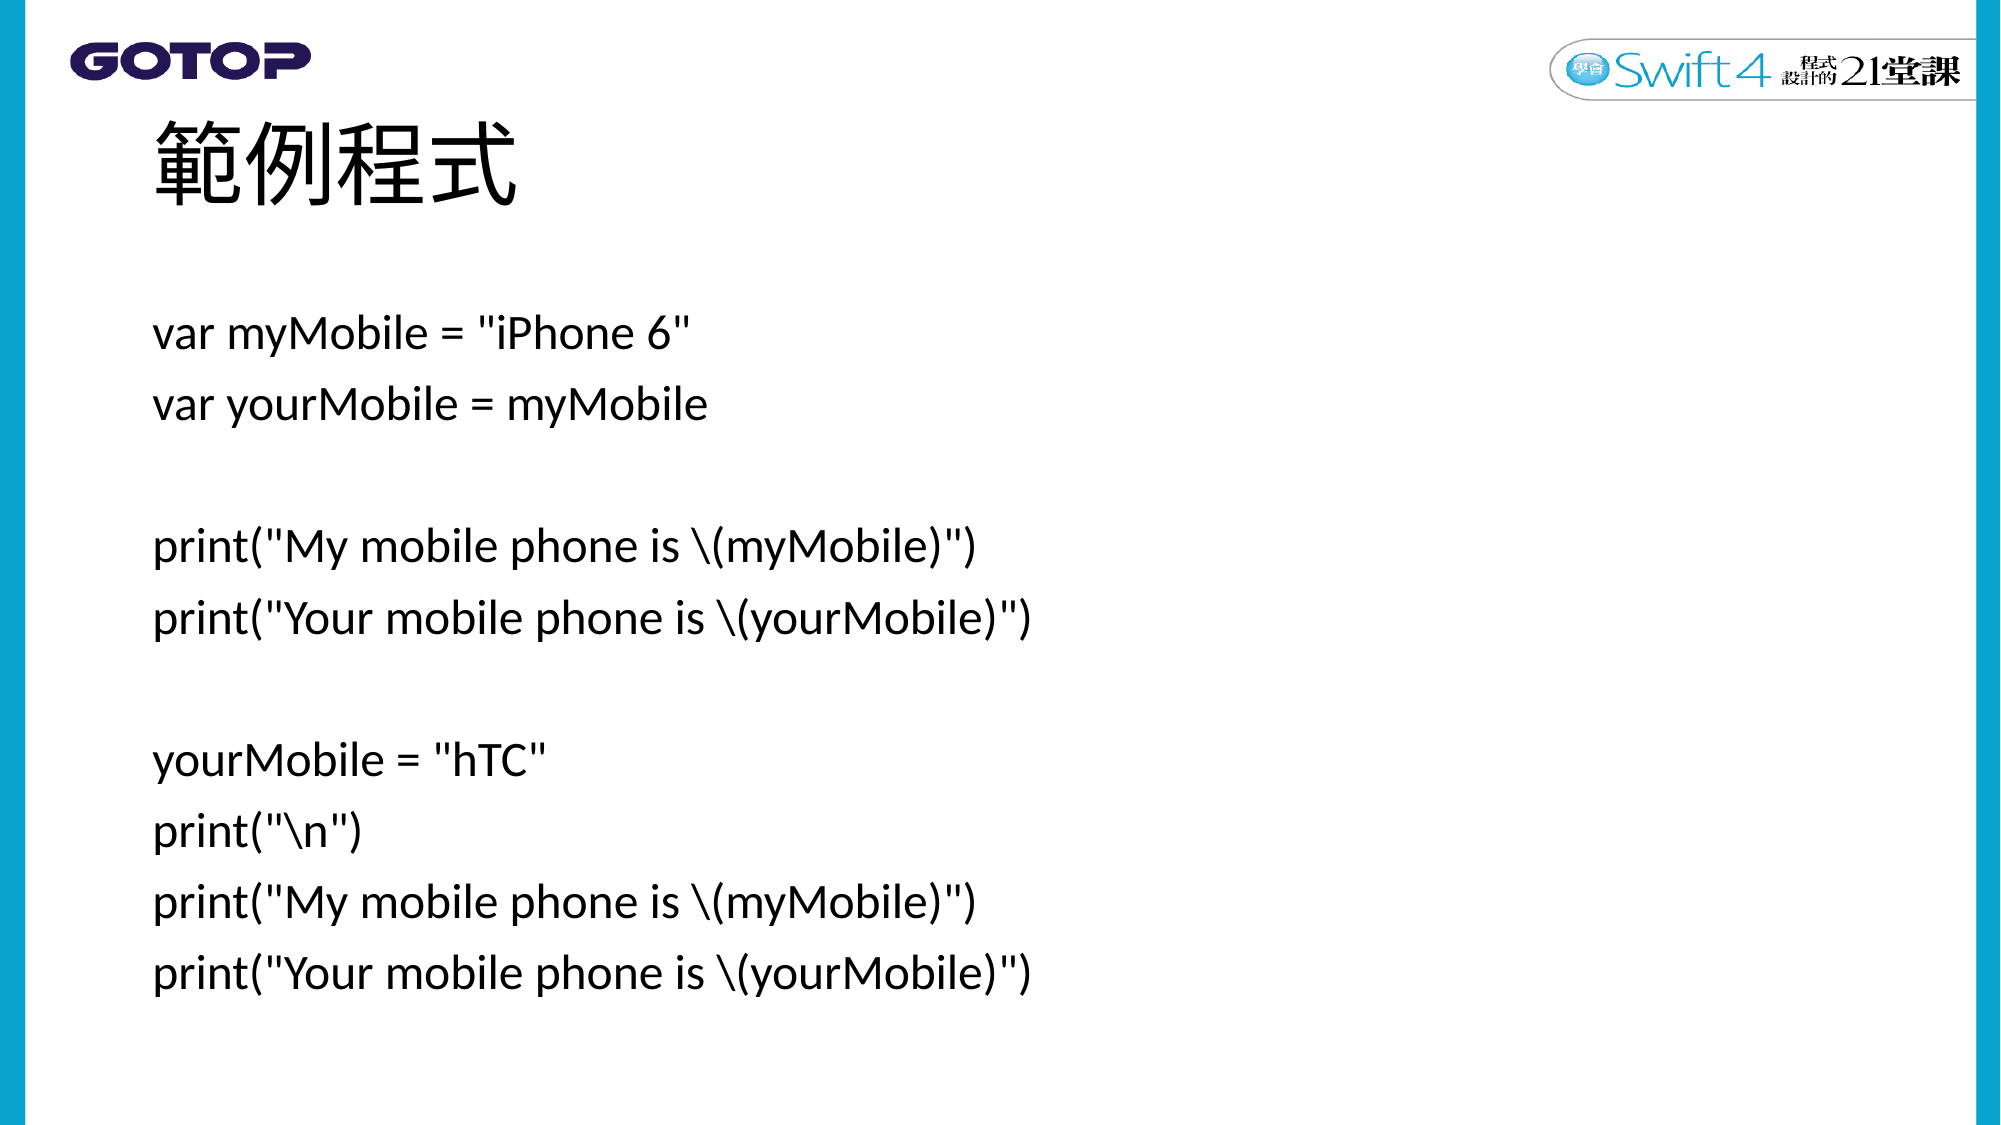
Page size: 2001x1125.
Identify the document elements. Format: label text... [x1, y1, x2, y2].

title 範例程式 [137, 59, 1863, 278]
picture [26, 0, 1976, 1125]
list var myMobile = "iPhone 6" var yourMobile = myMobile print("My mobile phone is \(myMobile)") print("Your mobile phone is \(yourMobile)") yourMobile = "hTC" print("\n") print("My mobile phone is \(myMobile)") print("Your mobile phone is \(yourMobile)") [137, 299, 1863, 1014]
